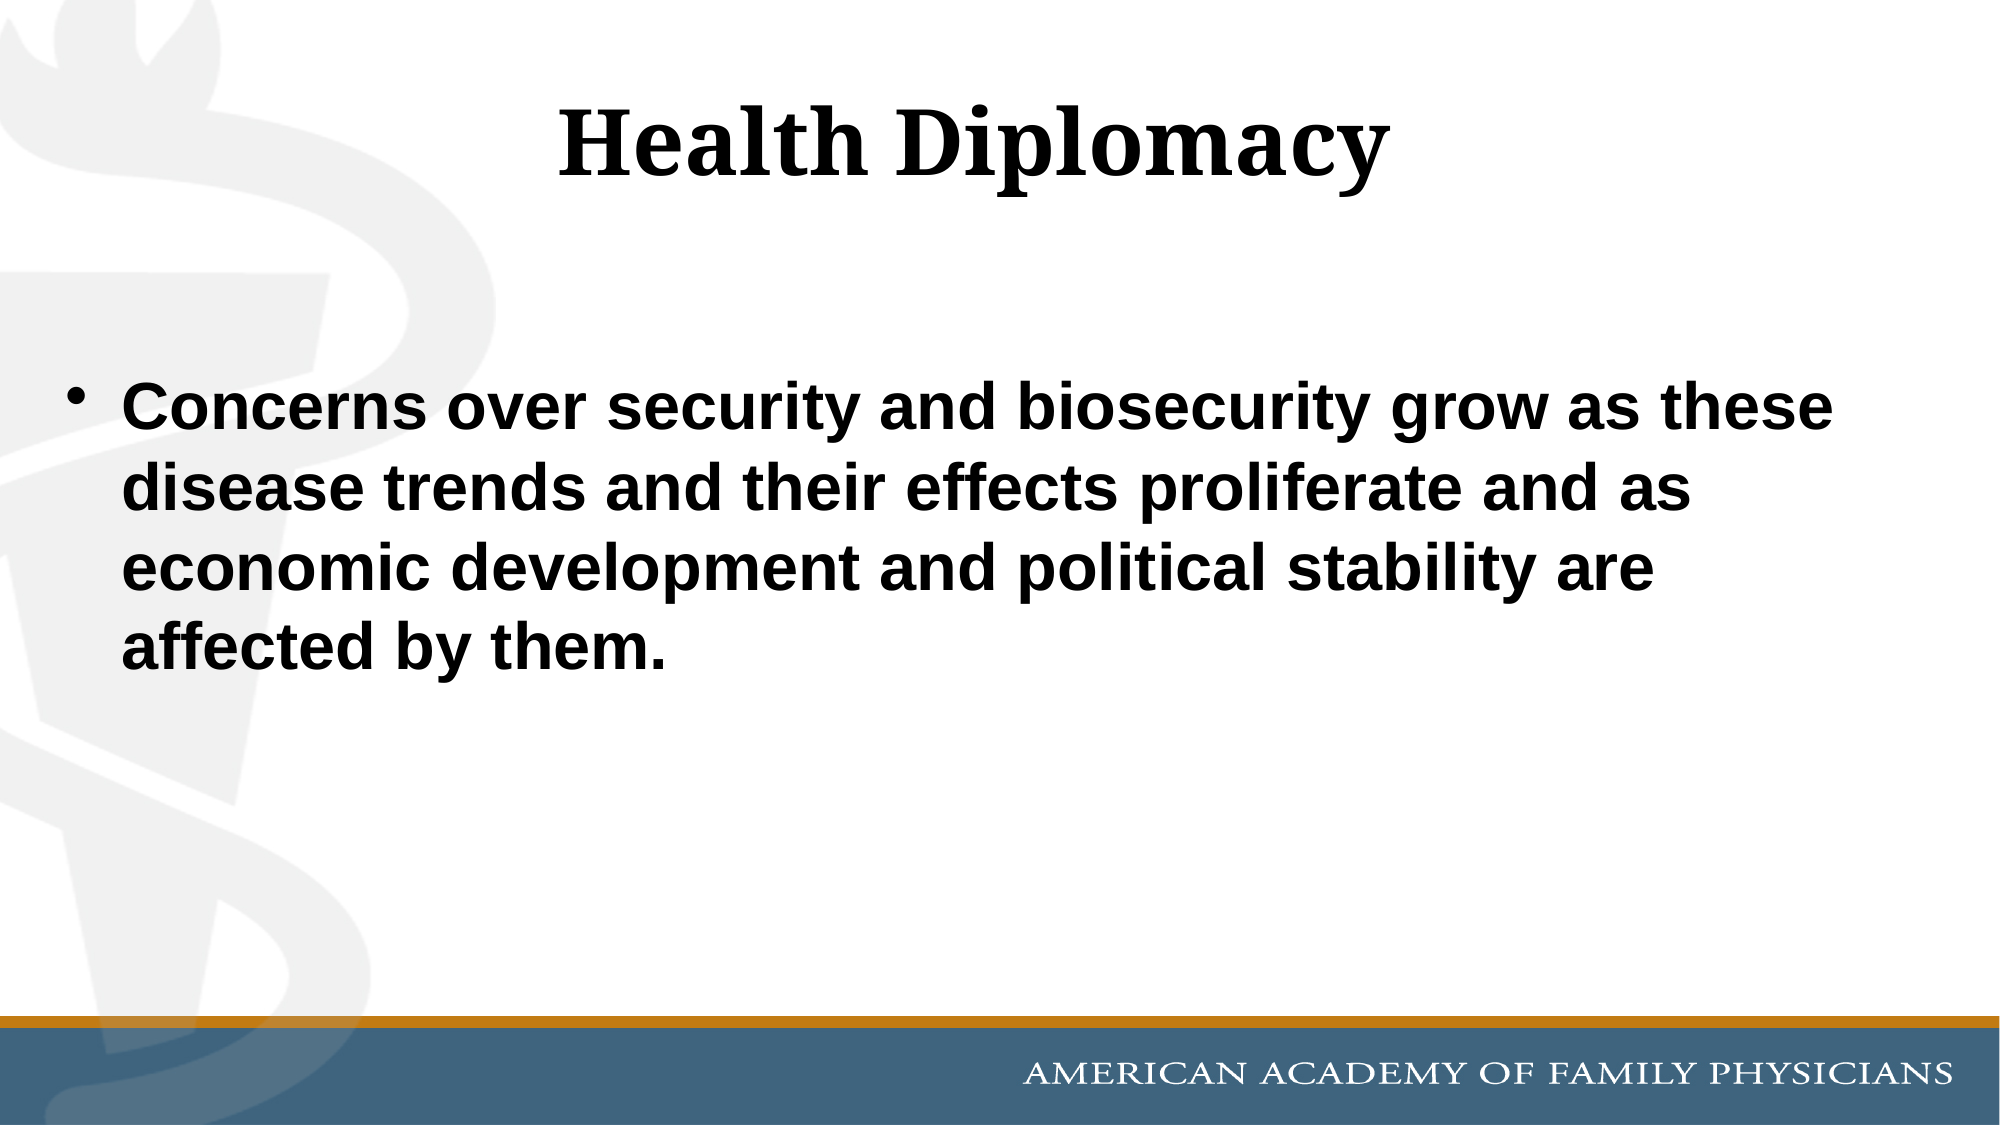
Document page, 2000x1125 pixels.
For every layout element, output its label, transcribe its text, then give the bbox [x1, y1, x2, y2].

title Health Diplomacy [49, 45, 1900, 233]
list Concerns over security and biosecurity grow as these disease trends and their effects proliferate and as economic development and political stability are affected by them. [49, 262, 1900, 1005]
picture [0, 0, 2000, 1125]
